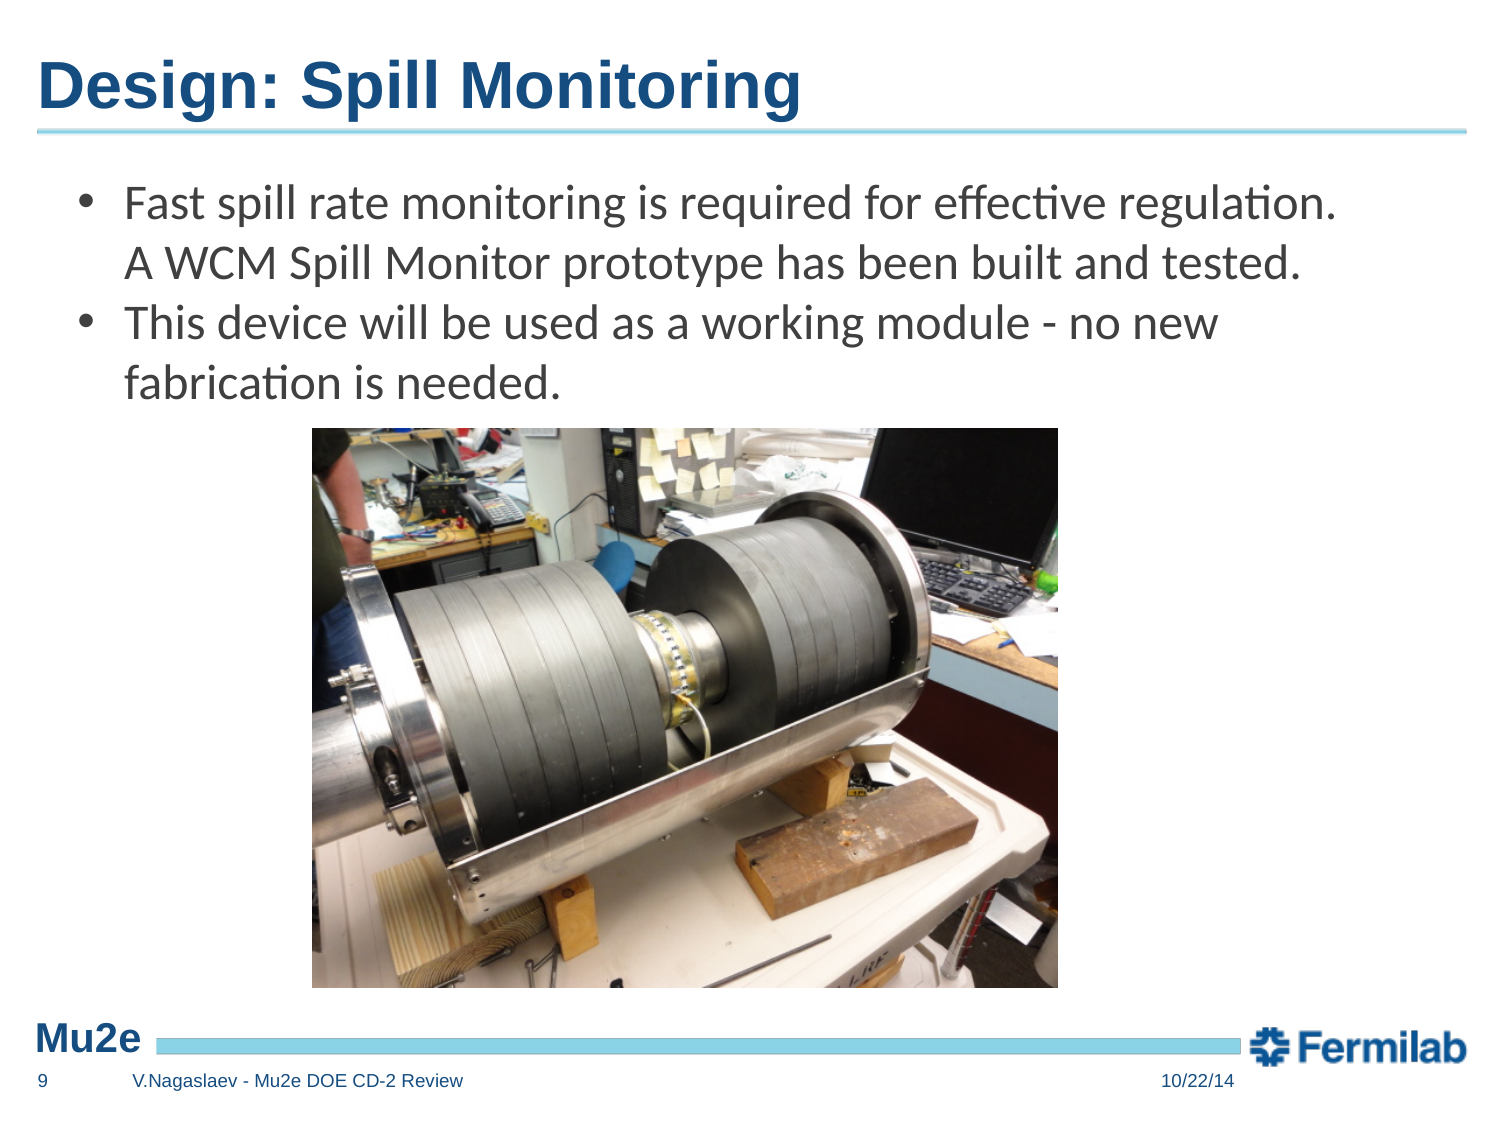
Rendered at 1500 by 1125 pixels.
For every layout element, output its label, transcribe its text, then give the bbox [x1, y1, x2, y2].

title Design: Spill Monitoring [37, 17, 1463, 123]
slide_number 9 [37, 1068, 111, 1109]
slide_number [1058, 1068, 1235, 1109]
footer V.Nagaslaev - Mu2e DOE CD-2 Review [132, 1068, 1014, 1109]
text_box Fast spill rate monitoring is required for effective regulation. A WCM Spill Monitor prototype has been built and tested. This device will be used as a working module - no new fabrication is needed. [62, 162, 1386, 418]
picture [311, 427, 1059, 988]
